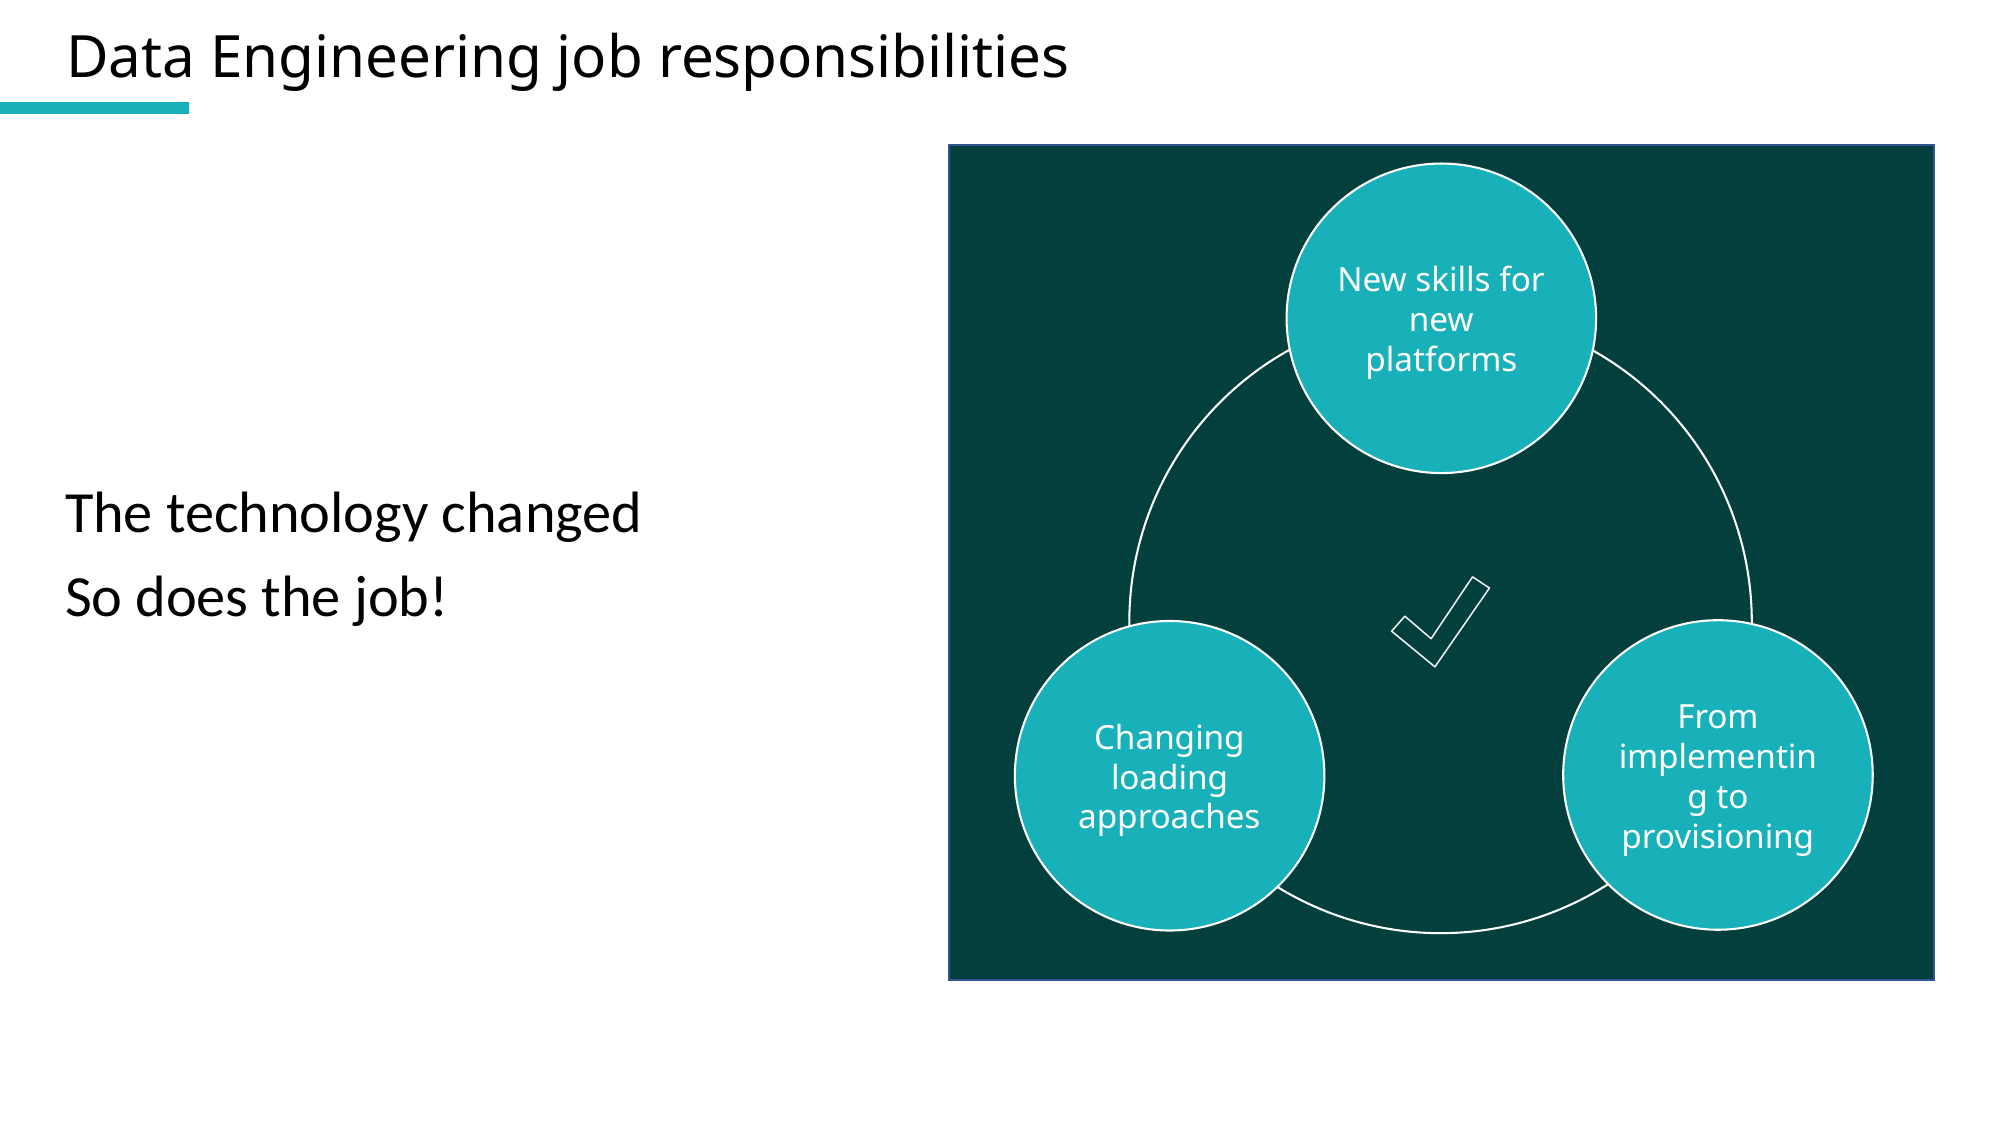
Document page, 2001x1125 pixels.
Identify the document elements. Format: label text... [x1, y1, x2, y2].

text_box Changing loading approaches [1013, 619, 1326, 932]
title Data Engineering job responsibilities [51, 29, 1949, 88]
text_box From implementing to provisioning [1562, 619, 1874, 931]
text_box [1391, 576, 1490, 667]
picture [0, 102, 190, 114]
list The technology changed So does the job! [50, 132, 1949, 1014]
text_box New skills for new platforms [1285, 162, 1598, 475]
text_box [1128, 349, 1753, 935]
